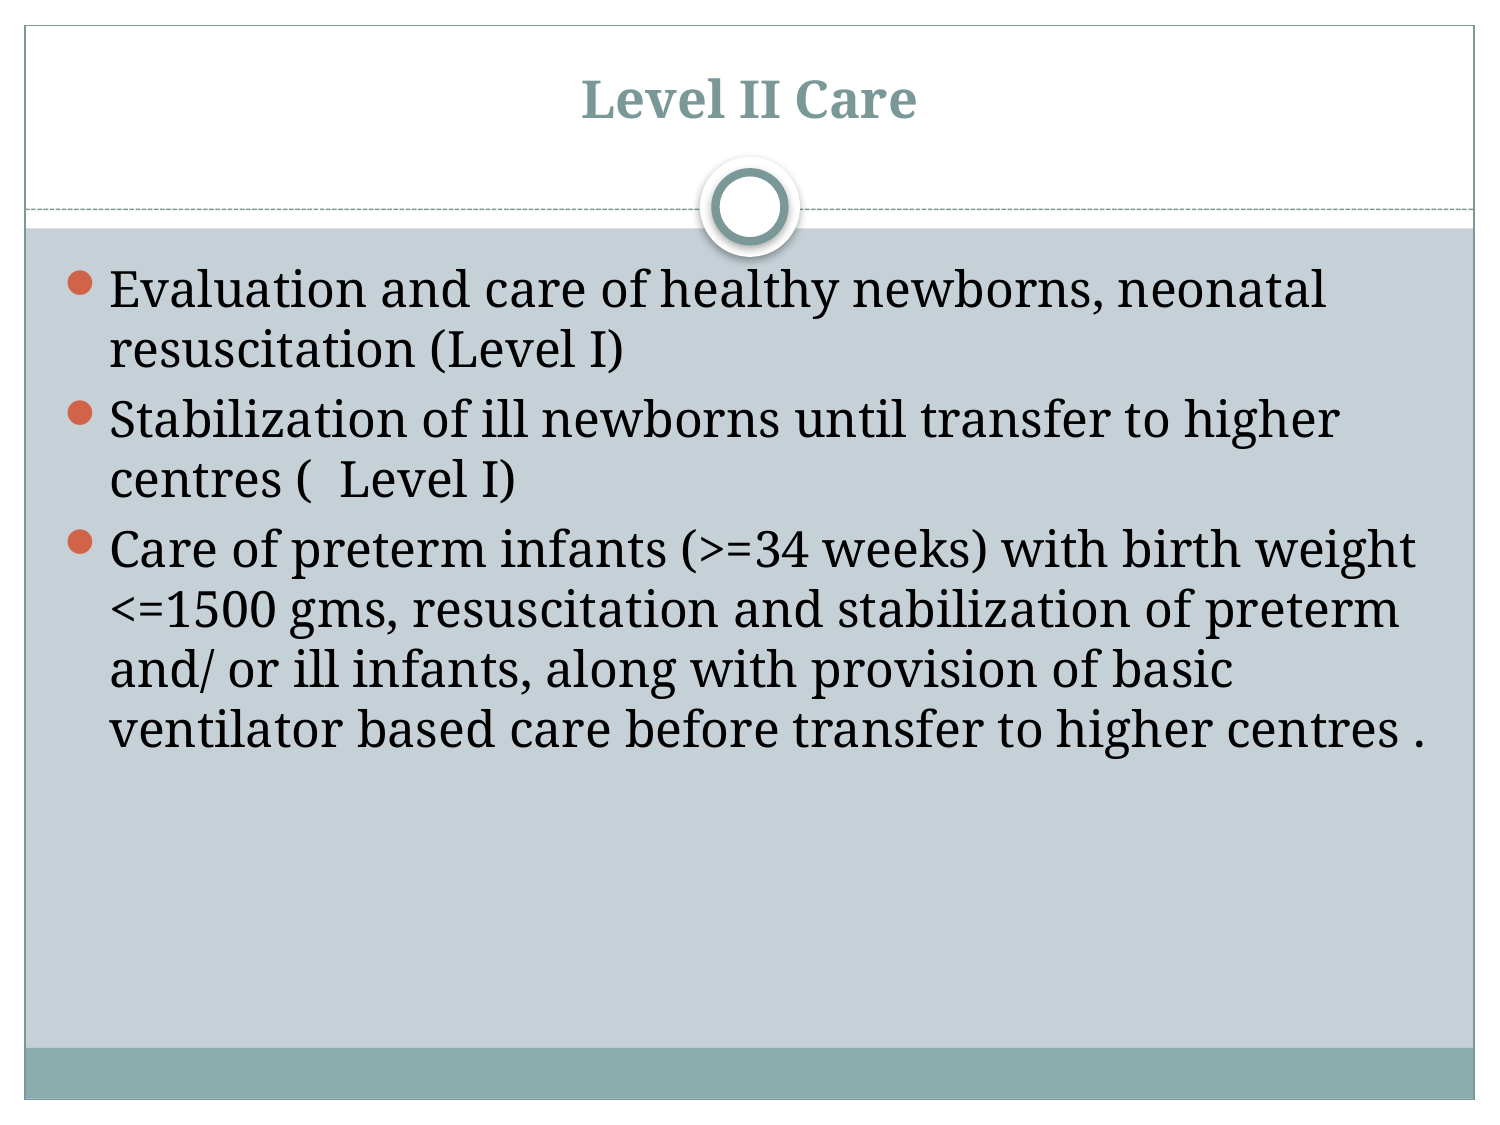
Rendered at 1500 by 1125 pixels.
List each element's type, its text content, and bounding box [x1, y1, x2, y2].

list Evaluation and care of healthy newborns, neonatal resuscitation (Level I) Stabilization of ill newborns until transfer to higher centres ( Level I) Care of preterm infants (>=34 weeks) with birth weight <=1500 gms, resuscitation and stabilization of preterm and/ or ill infants, along with provision of basic ventilator based care before transfer to higher centres . [49, 250, 1445, 1001]
title Level II Care [75, 58, 1425, 200]
